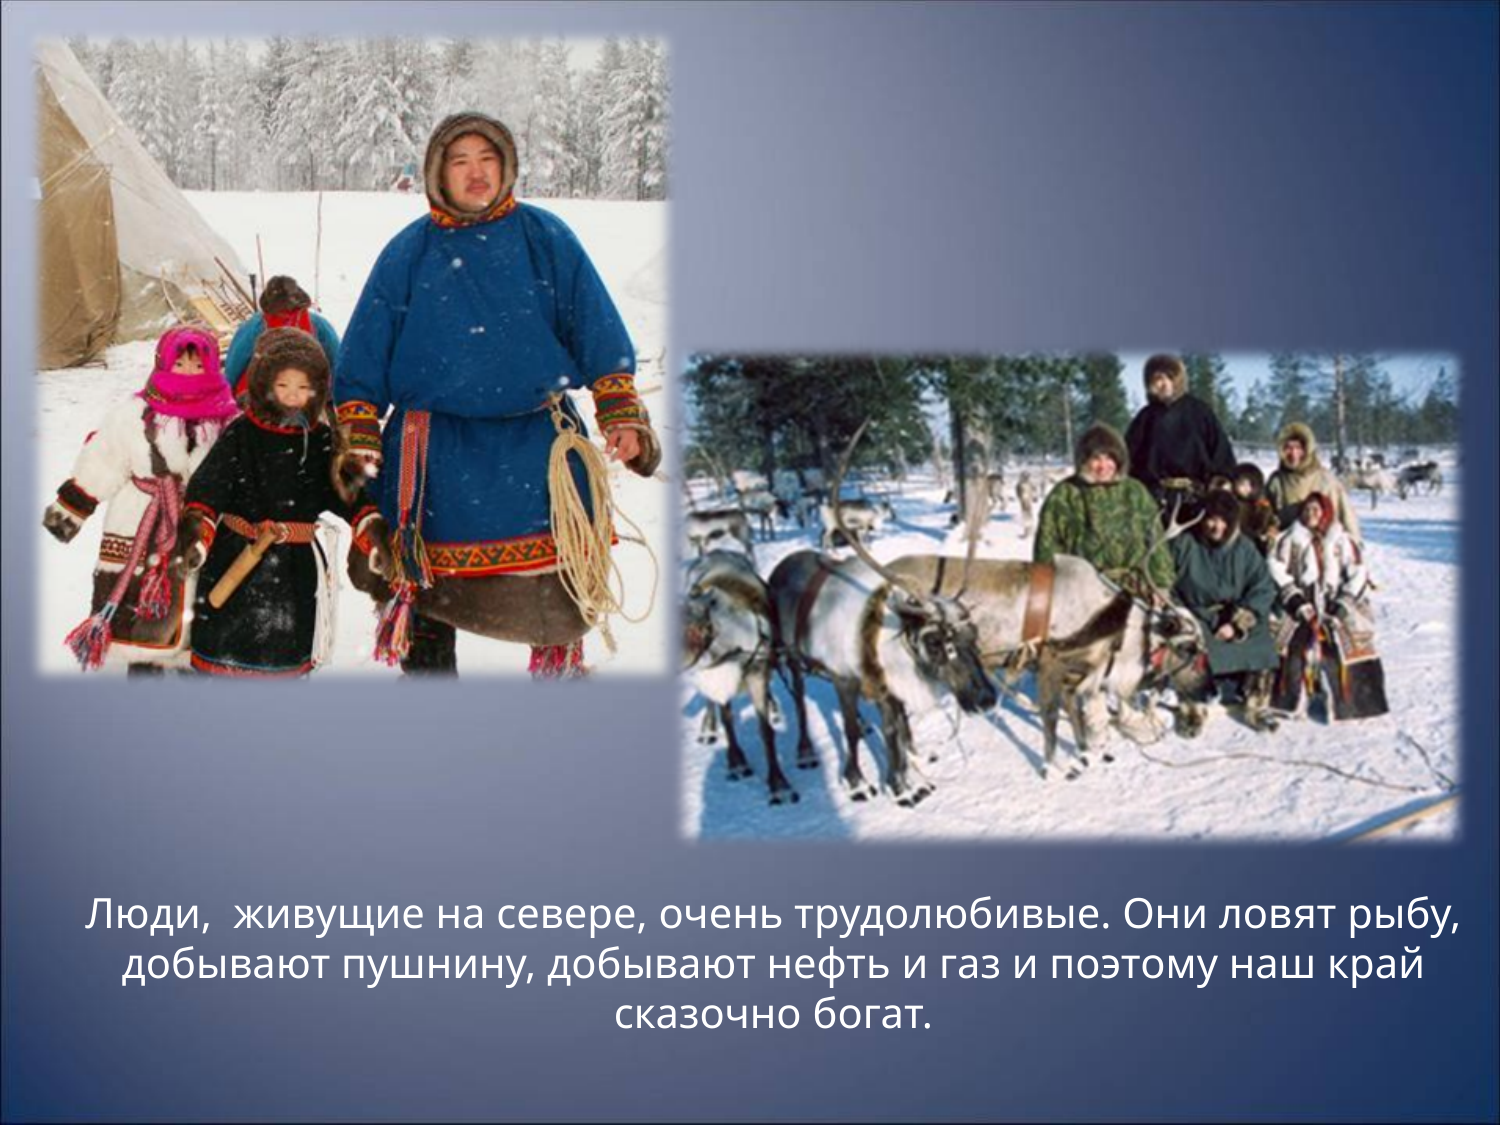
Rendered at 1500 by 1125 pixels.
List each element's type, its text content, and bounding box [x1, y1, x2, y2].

list Люди, живущие на севере, очень трудолюбивые. Они ловят рыбу, добывают пушнину, добывают нефть и газ и поэтому наш край сказочно богат. [46, 878, 1500, 1044]
picture [0, 0, 1500, 1125]
